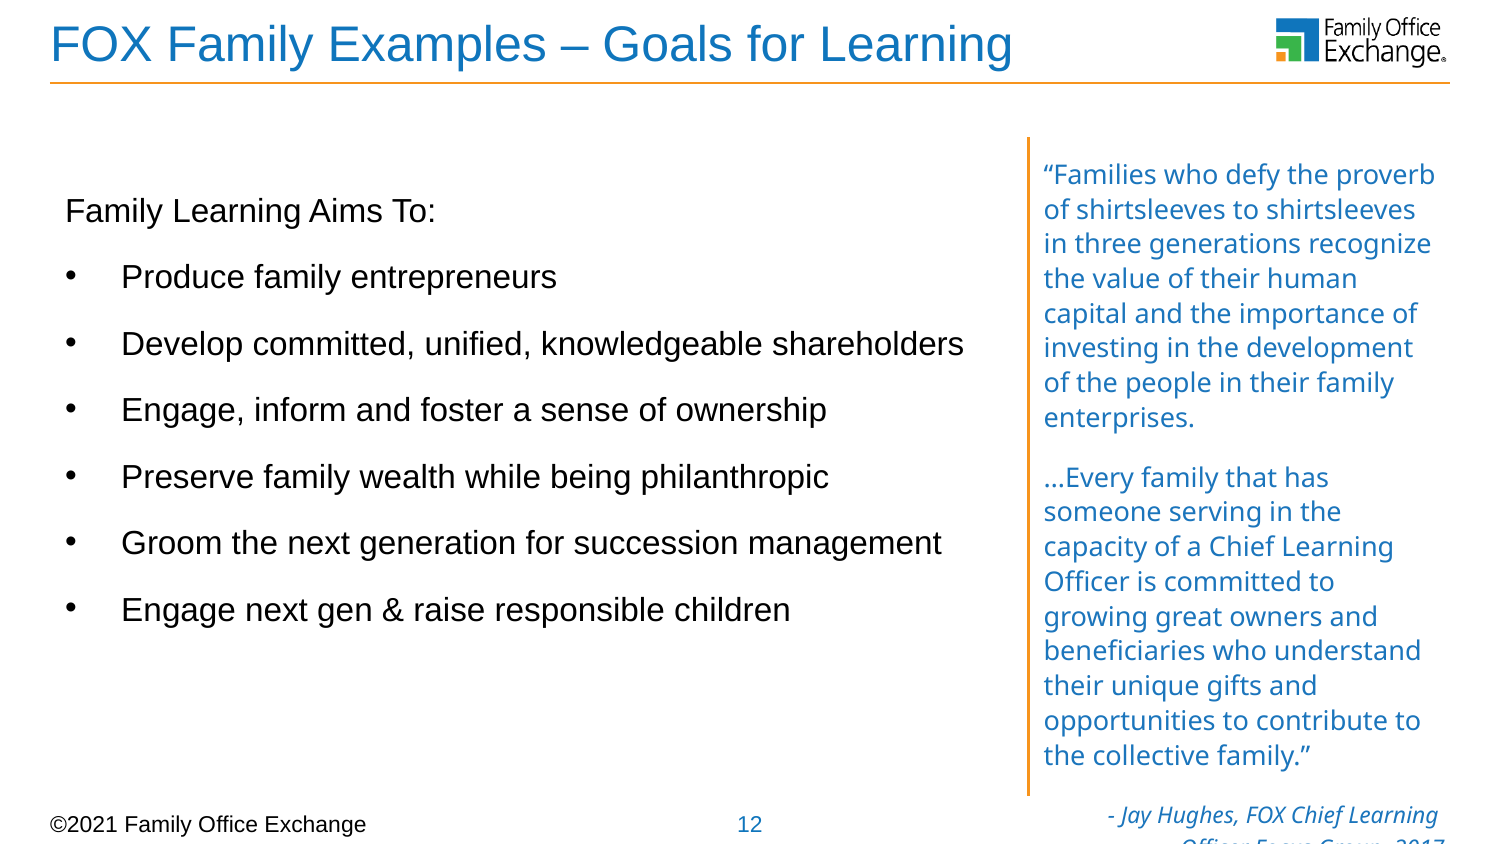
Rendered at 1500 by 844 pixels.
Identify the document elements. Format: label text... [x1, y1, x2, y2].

picture [1275, 14, 1450, 72]
list Family Learning Aims To: Produce family entrepreneurs Develop committed, unified, knowledgeable shareholders Engage, inform and foster a sense of ownership Preserve family wealth while being philanthropic Groom the next generation for succession management Engage next gen & raise responsible children [50, 119, 1016, 677]
text_box “Families who defy the proverb of shirtsleeves to shirtsleeves in three generations recognize the value of their human capital and the importance of investing in the development of the people in their family enterprises. …Every family that has someone serving in the capacity of a Chief Learning Officer is committed to growing great owners and beneficiaries who understand their unique gifts and opportunities to contribute to the collective family.” - Jay Hughes, FOX Chief Learning Officer Focus Group, 2017 [1028, 147, 1460, 844]
title FOX Family Examples – Goals for Learning [50, 5, 1266, 79]
